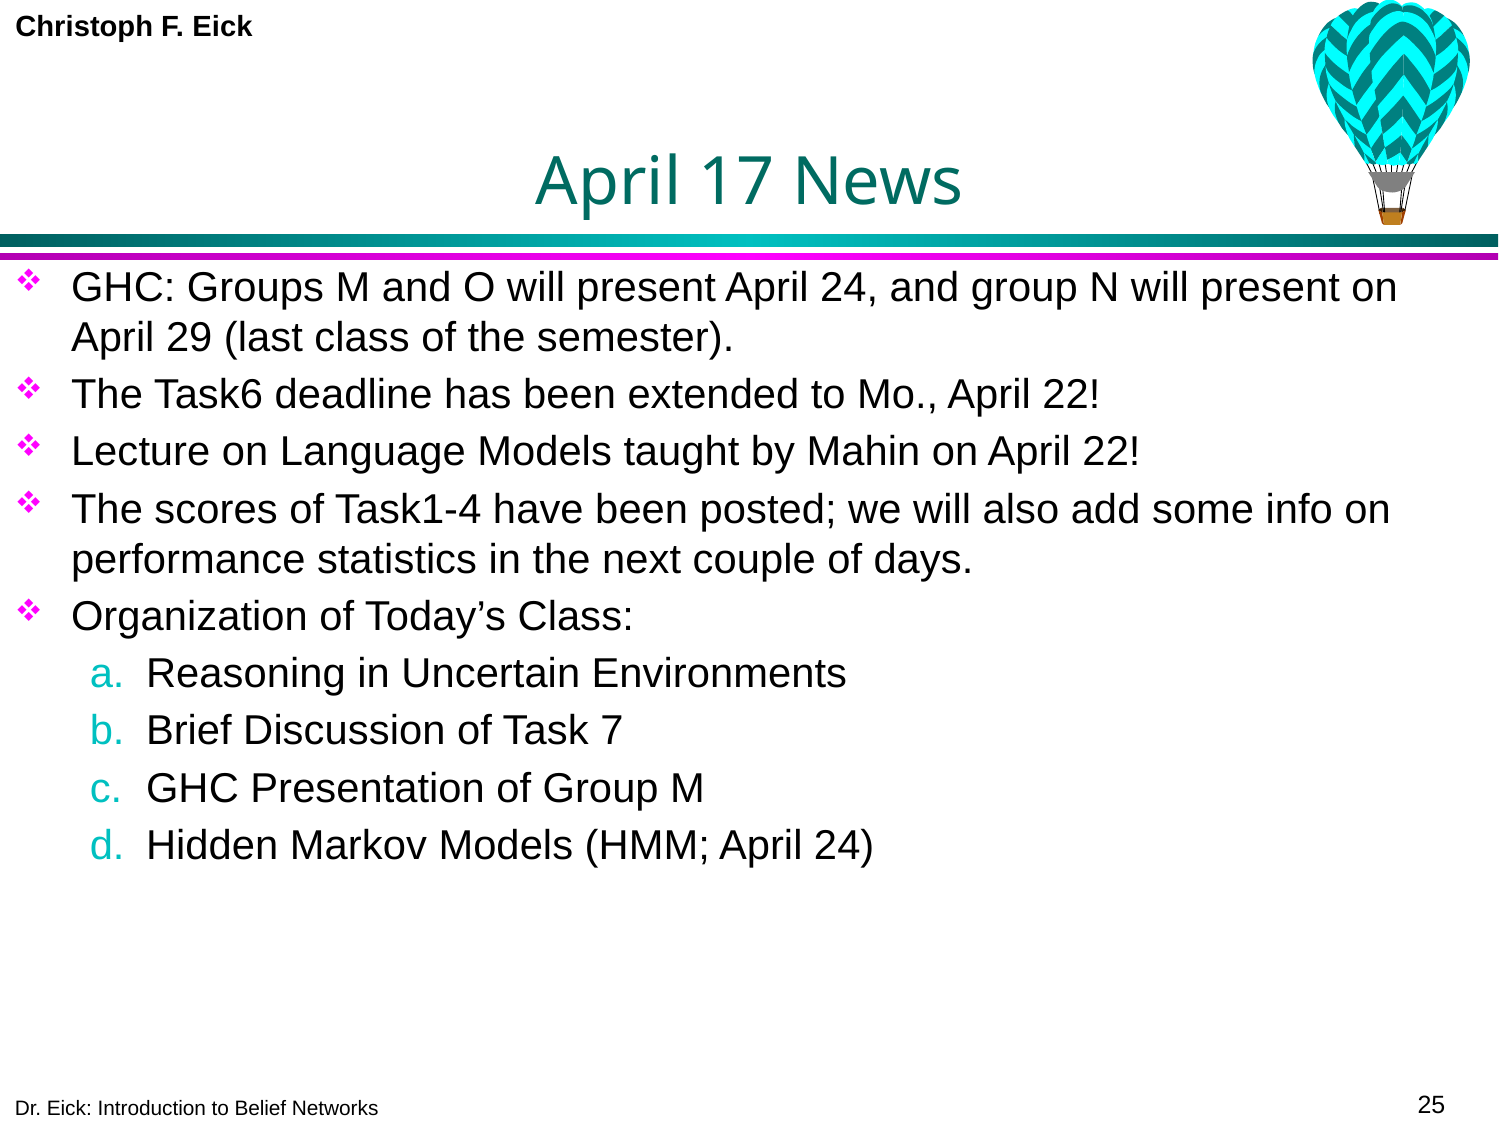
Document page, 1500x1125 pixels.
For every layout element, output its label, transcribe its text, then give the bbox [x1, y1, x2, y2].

list GHC: Groups M and O will present April 24, and group N will present on April 29 (last class of the semester). The Task6 deadline has been extended to Mo., April 22! Lecture on Language Models taught by Mahin on April 22! The scores of Task1-4 have been posted; we will also add some info on performance statistics in the next couple of days. Organization of Today’s Class: Reasoning in Uncertain Environments Brief Discussion of Task 7 GHC Presentation of Group M Hidden Markov Models (HMM; April 24) [0, 224, 1500, 1088]
title April 17 News [112, 99, 1388, 224]
